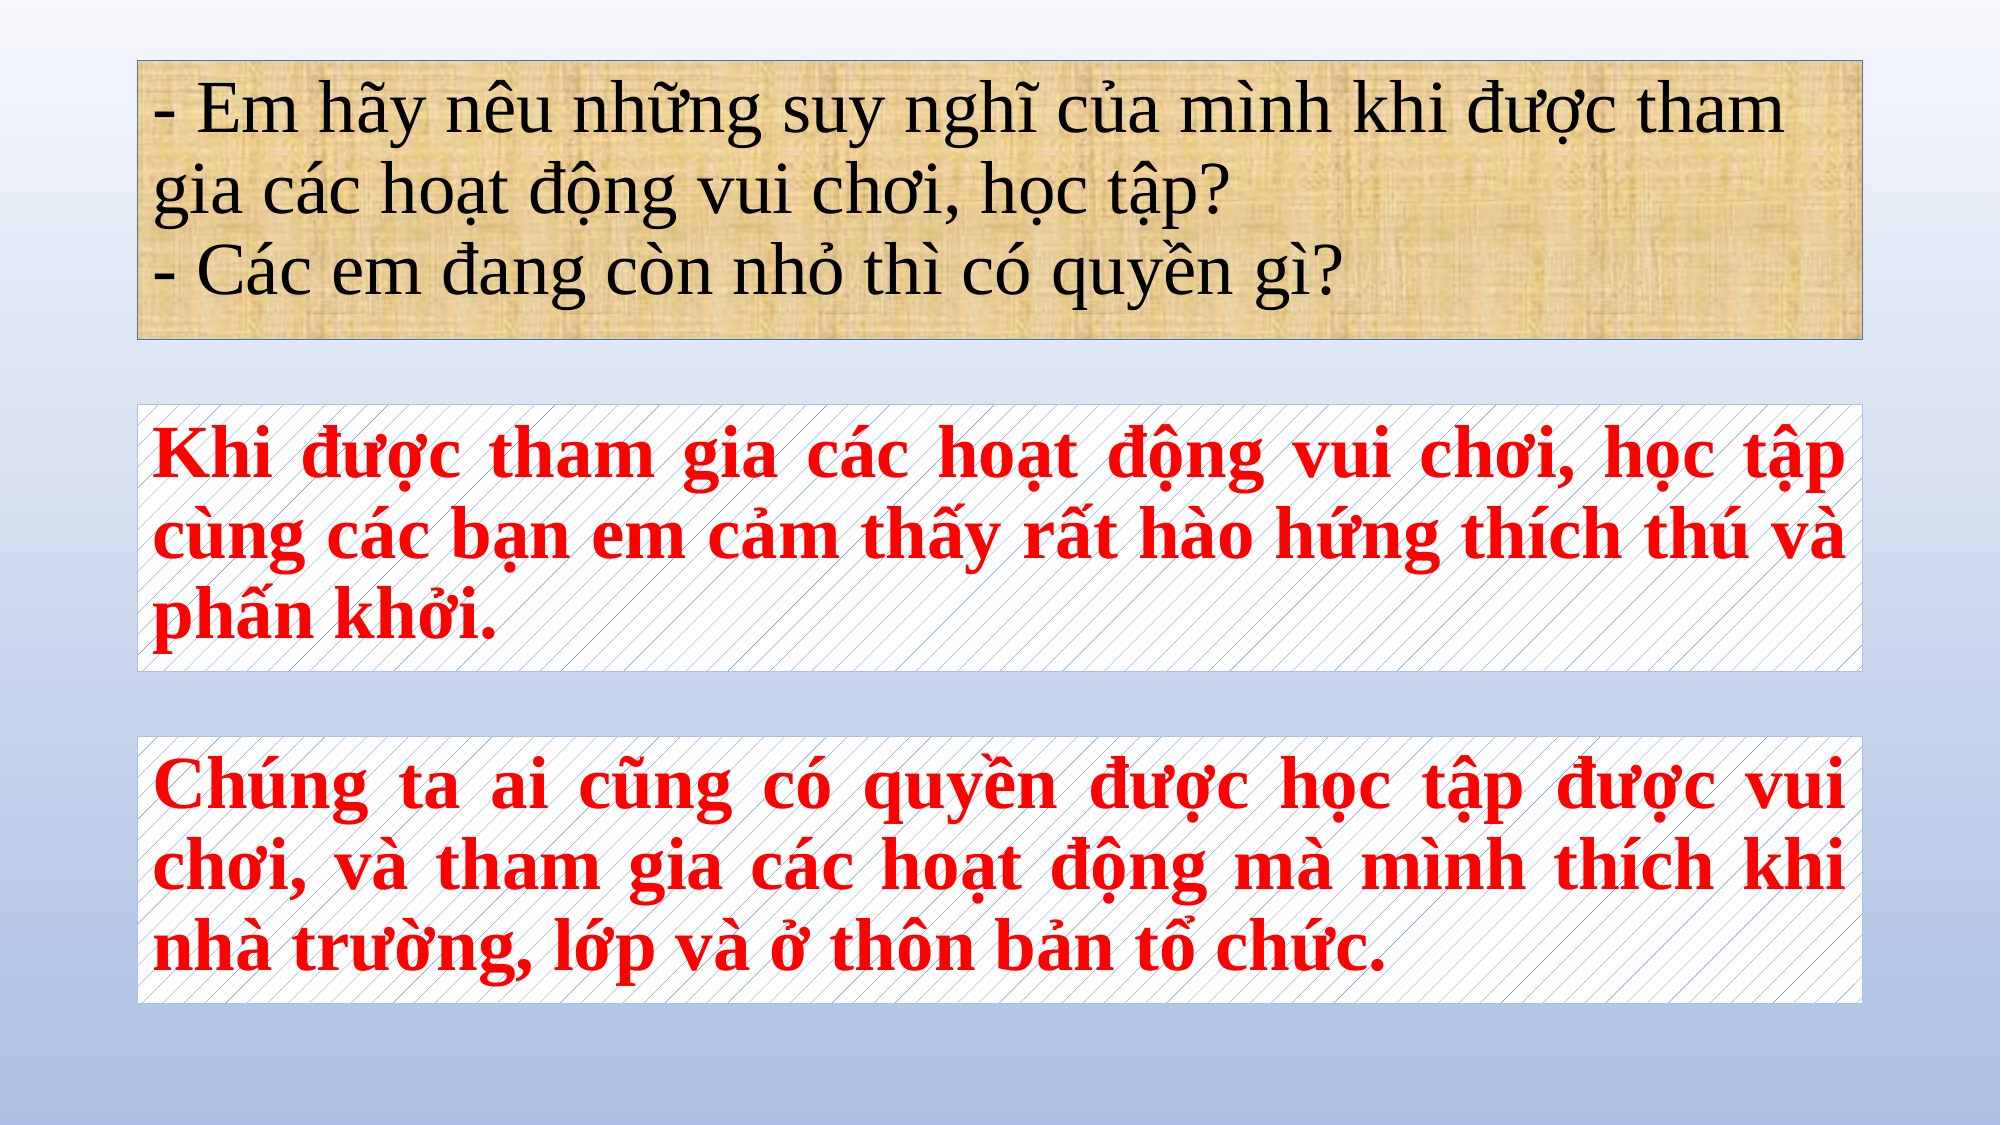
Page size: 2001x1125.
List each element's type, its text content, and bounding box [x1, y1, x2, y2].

text_box Chúng ta ai cũng có quyền được học tập được vui chơi, và tham gia các hoạt động mà mình thích khi nhà trường, lớp và ở thôn bản tổ chức. [137, 736, 1863, 1004]
list Khi được tham gia các hoạt động vui chơi, học tập cùng các bạn em cảm thấy rất hào hứng thích thú và phấn khởi. [137, 404, 1863, 672]
title - Em hãy nêu những suy nghĩ của mình khi được tham gia các hoạt động vui chơi, học tập? - Các em đang còn nhỏ thì có quyền gì? [137, 60, 1863, 340]
